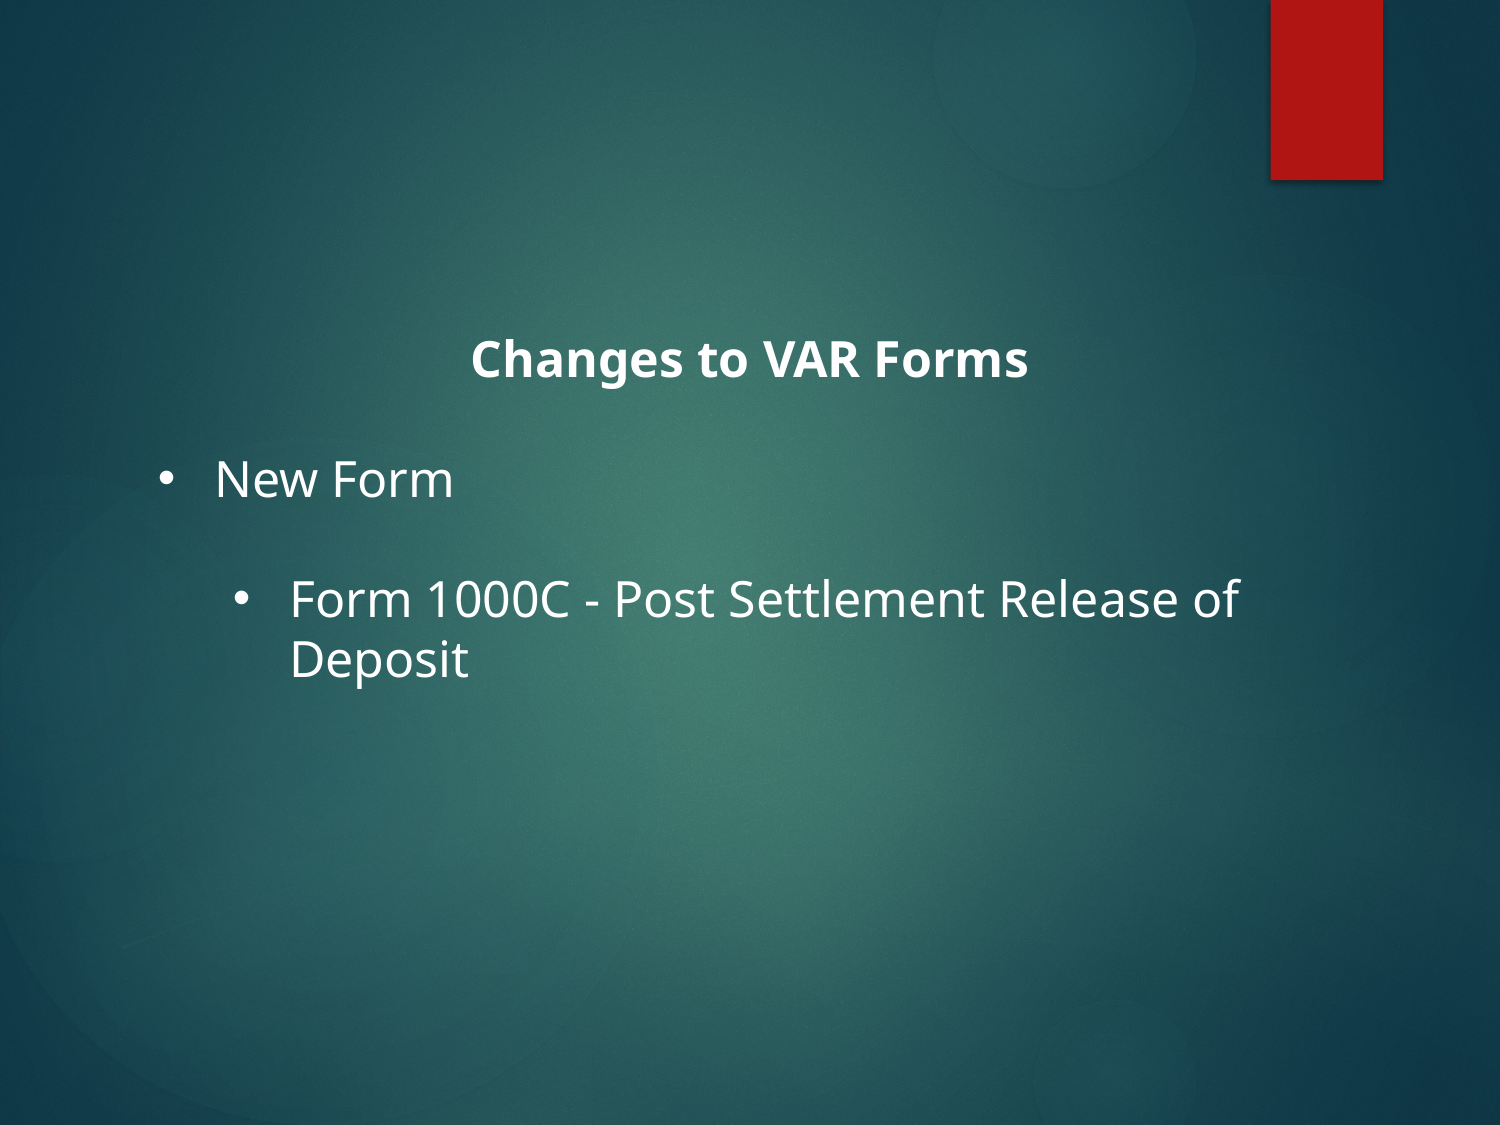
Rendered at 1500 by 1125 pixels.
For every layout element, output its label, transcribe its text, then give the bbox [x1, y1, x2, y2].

text_box Changes to VAR Forms New Form Form 1000C - Post Settlement Release of Deposit [143, 320, 1357, 695]
